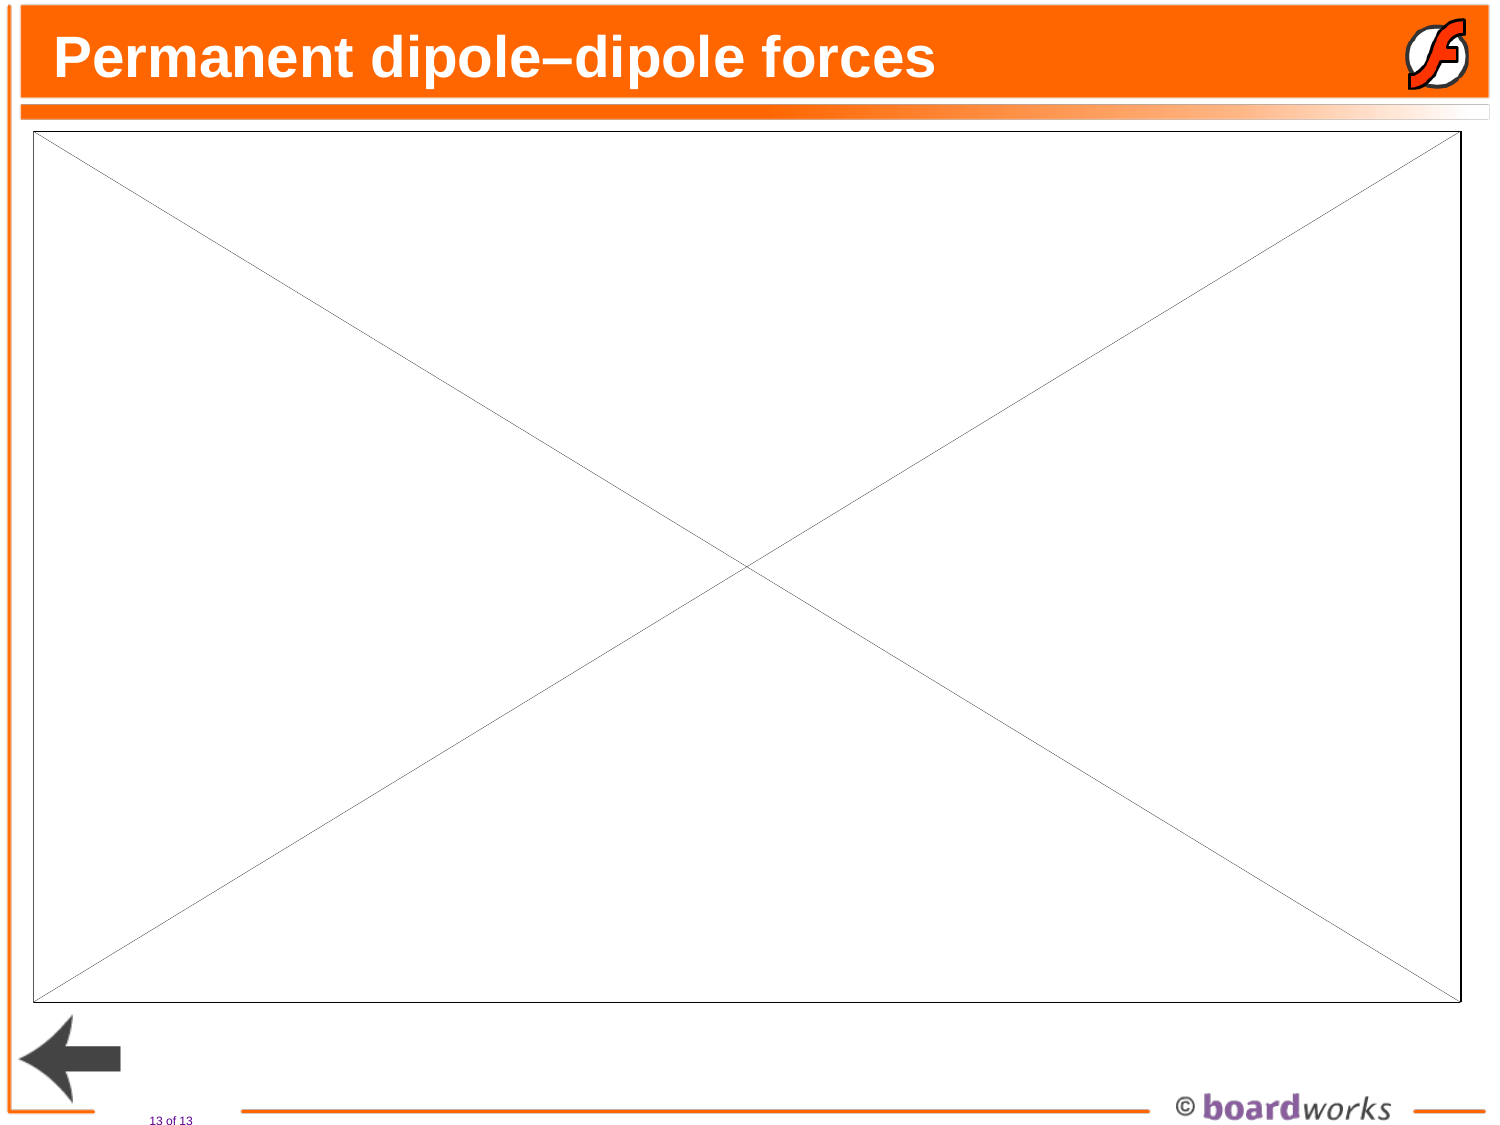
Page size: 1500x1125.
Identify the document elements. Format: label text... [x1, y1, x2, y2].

title Permanent dipole–dipole forces [38, 8, 1308, 100]
picture [0, 0, 1500, 1125]
